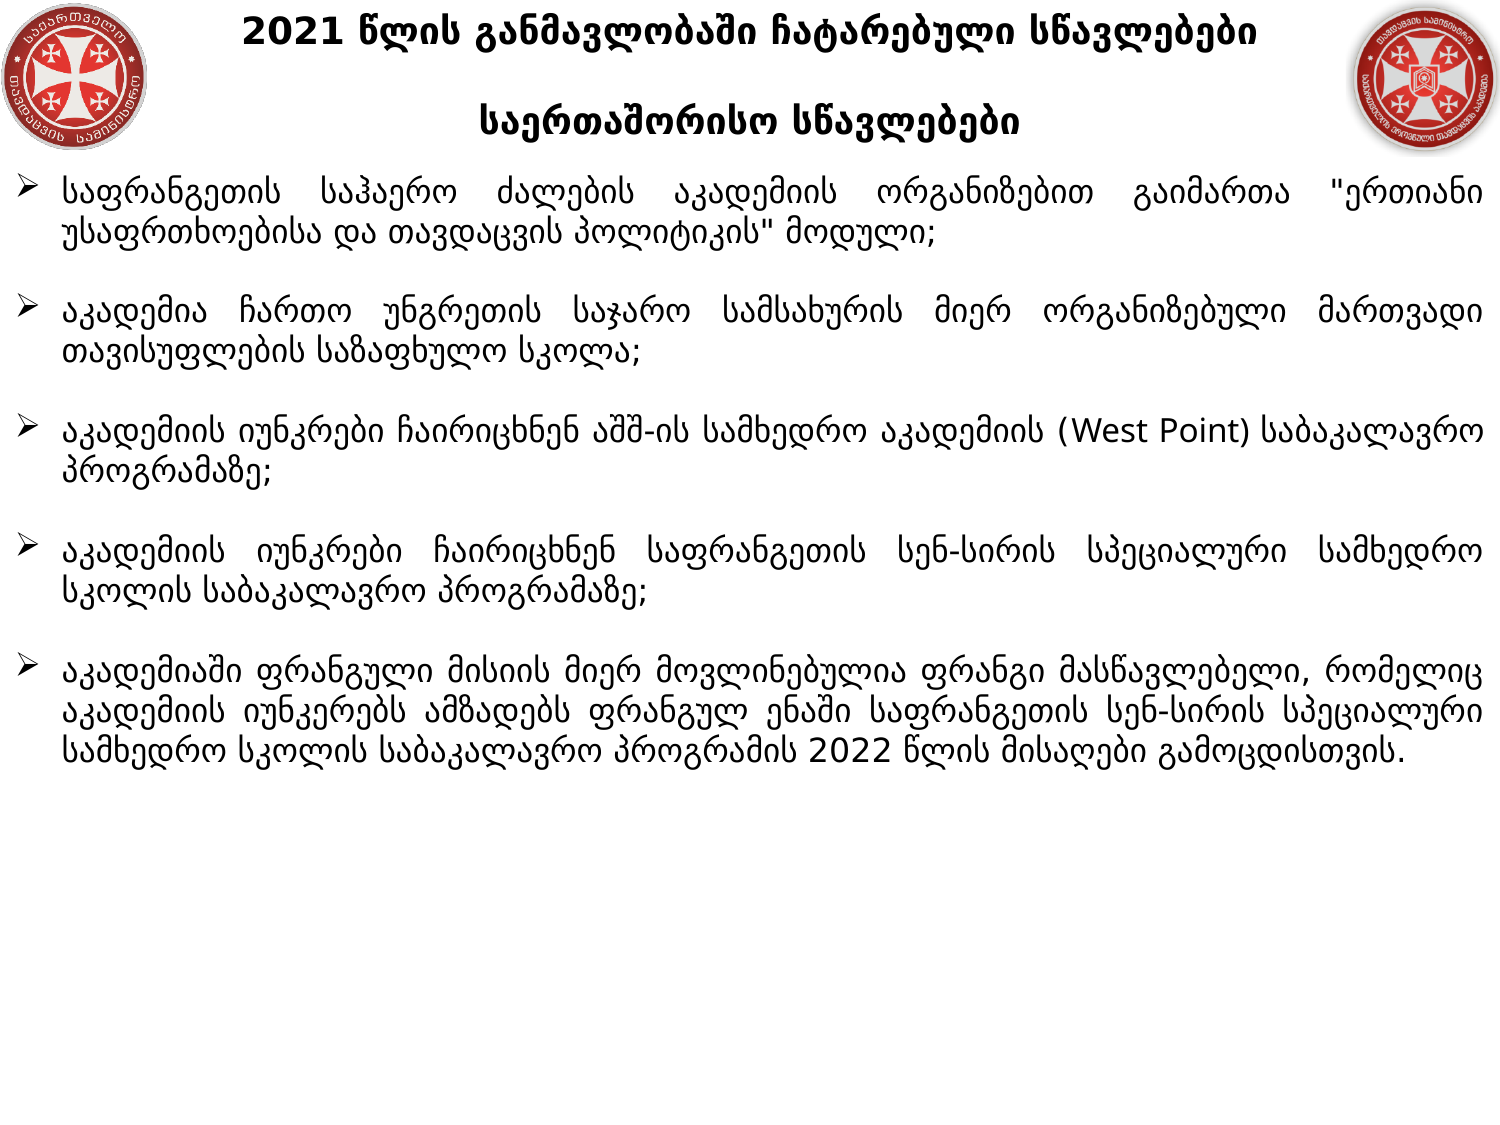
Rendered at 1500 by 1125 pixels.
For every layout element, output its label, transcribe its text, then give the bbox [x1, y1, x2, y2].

text_box 2021 წლის განმავლობაში ჩატარებული სწავლებები საერთაშორისო სწავლებები [0, 0, 1343, 150]
text_box საფრანგეთის საჰაერო ძალების აკადემიის ორგანიზებით გაიმართა "ერთიანი უსაფრთხოებისა და თავდაცვის პოლიტიკის" მოდული; აკადემია ჩართო უნგრეთის საჯარო სამსახურის მიერ ორგანიზებული მართვადი თავისუფლების საზაფხულო სკოლა; აკადემიის იუნკრები ჩაირიცხნენ აშშ-ის სამხედრო აკადემიის (West Point) საბაკალავრო პროგრამაზე; აკადემიის იუნკრები ჩაირიცხნენ საფრანგეთის სენ-სირის სპეციალური სამხედრო სკოლის საბაკალავრო პროგრამაზე; აკადემიაში ფრანგული მისიის მიერ მოვლინებულია ფრანგი მასწავლებელი, რომელიც აკადემიის იუნკერებს ამზადებს ფრანგულ ენაში საფრანგეთის სენ-სირის სპეციალური სამხედრო სკოლის საბაკალავრო პროგრამის 2022 წლის მისაღები გამოცდისთვის. [0, 162, 1500, 776]
picture [0, 3, 148, 151]
picture [1345, 0, 1500, 157]
